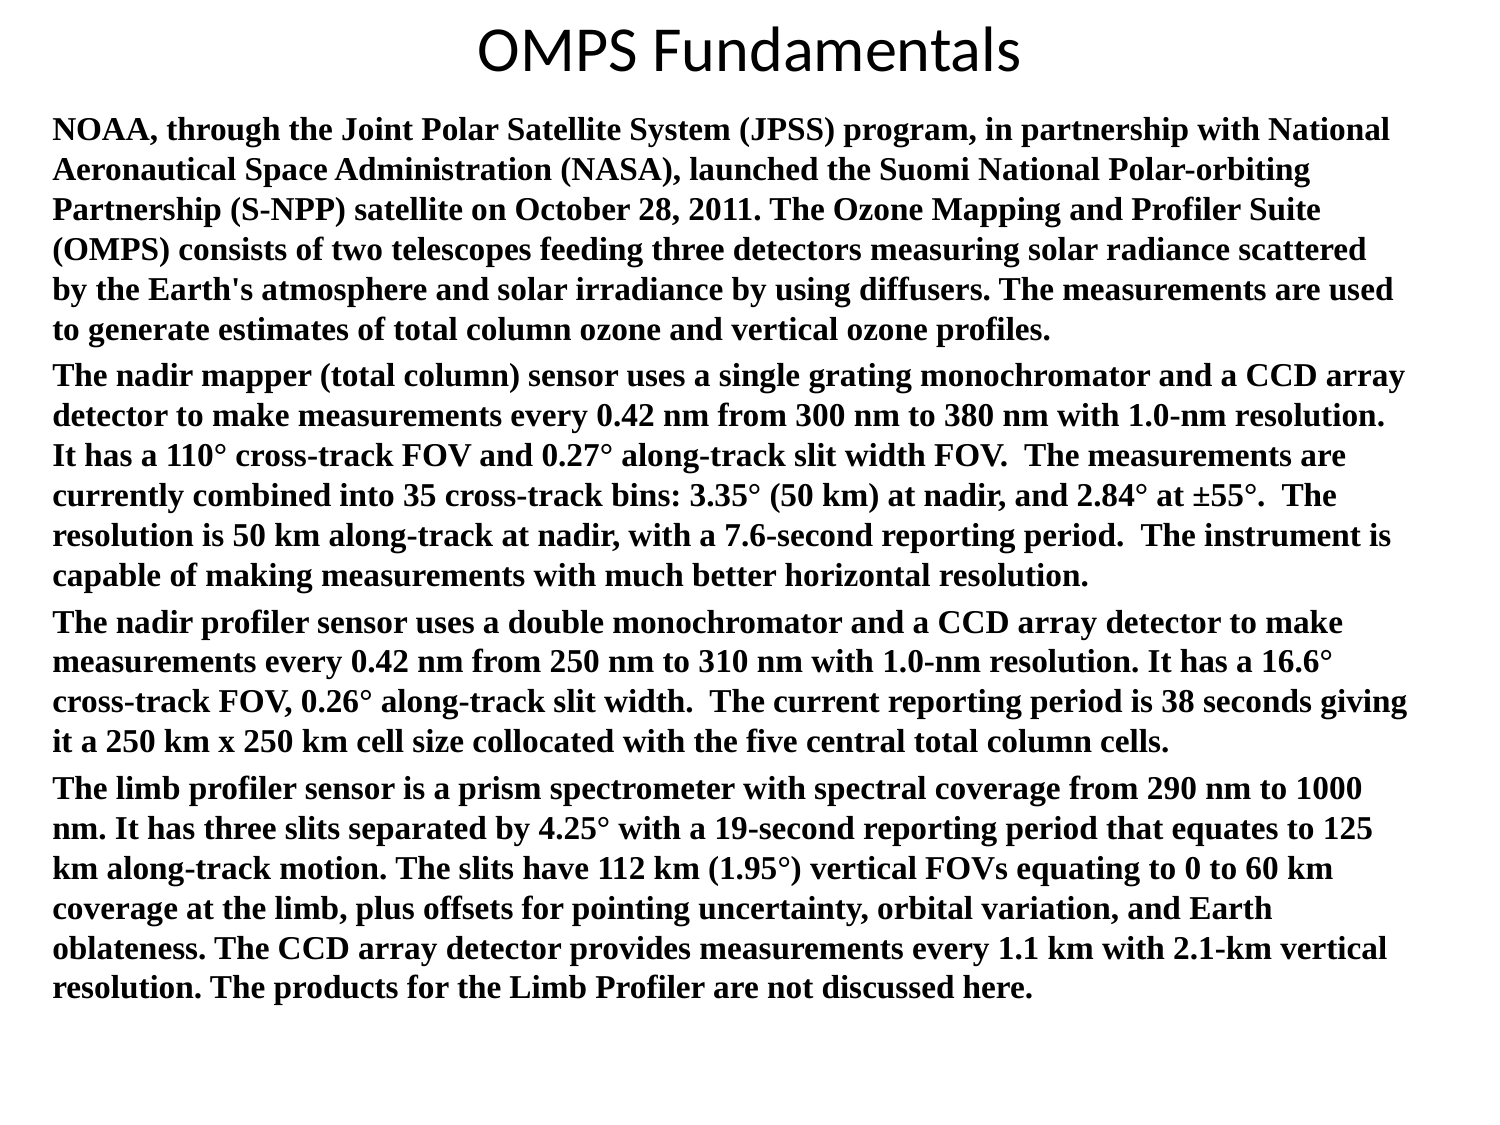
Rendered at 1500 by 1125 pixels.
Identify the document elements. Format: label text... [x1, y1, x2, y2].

title OMPS Fundamentals [75, 0, 1425, 93]
text_box NOAA, through the Joint Polar Satellite System (JPSS) program, in partnership with National Aeronautical Space Administration (NASA), launched the Suomi National Polar-orbiting Partnership (S-NPP) satellite on October 28, 2011. The Ozone Mapping and Profiler Suite (OMPS) consists of two telescopes feeding three detectors measuring solar radiance scattered by the Earth's atmosphere and solar irradiance by using diffusers. The measurements are used to generate estimates of total column ozone and vertical ozone profiles. The nadir mapper (total column) sensor uses a single grating monochromator and a CCD array detector to make measurements every 0.42 nm from 300 nm to 380 nm with 1.0-nm resolution. It has a 110° cross-track FOV and 0.27° along-track slit width FOV. The measurements are currently combined into 35 cross-track bins: 3.35° (50 km) at nadir, and 2.84° at ±55°. The resolution is 50 km along-track at nadir, with a 7.6-second reporting period. The instrument is capable of making measurements with much better horizontal resolution. The nadir profiler sensor uses a double monochromator and a CCD array detector to make measurements every 0.42 nm from 250 nm to 310 nm with 1.0-nm resolution. It has a 16.6° cross-track FOV, 0.26° along-track slit width. The current reporting period is 38 seconds giving it a 250 km x 250 km cell size collocated with the five central total column cells. The limb profiler sensor is a prism spectrometer with spectral coverage from 290 nm to 1000 nm. It has three slits separated by 4.25° with a 19-second reporting period that equates to 125 km along-track motion. The slits have 112 km (1.95°) vertical FOVs equating to 0 to 60 km coverage at the limb, plus offsets for pointing uncertainty, orbital variation, and Earth oblateness. The CCD array detector provides measurements every 1.1 km with 2.1-km vertical resolution. The products for the Limb Profiler are not discussed here. [37, 99, 1425, 1013]
